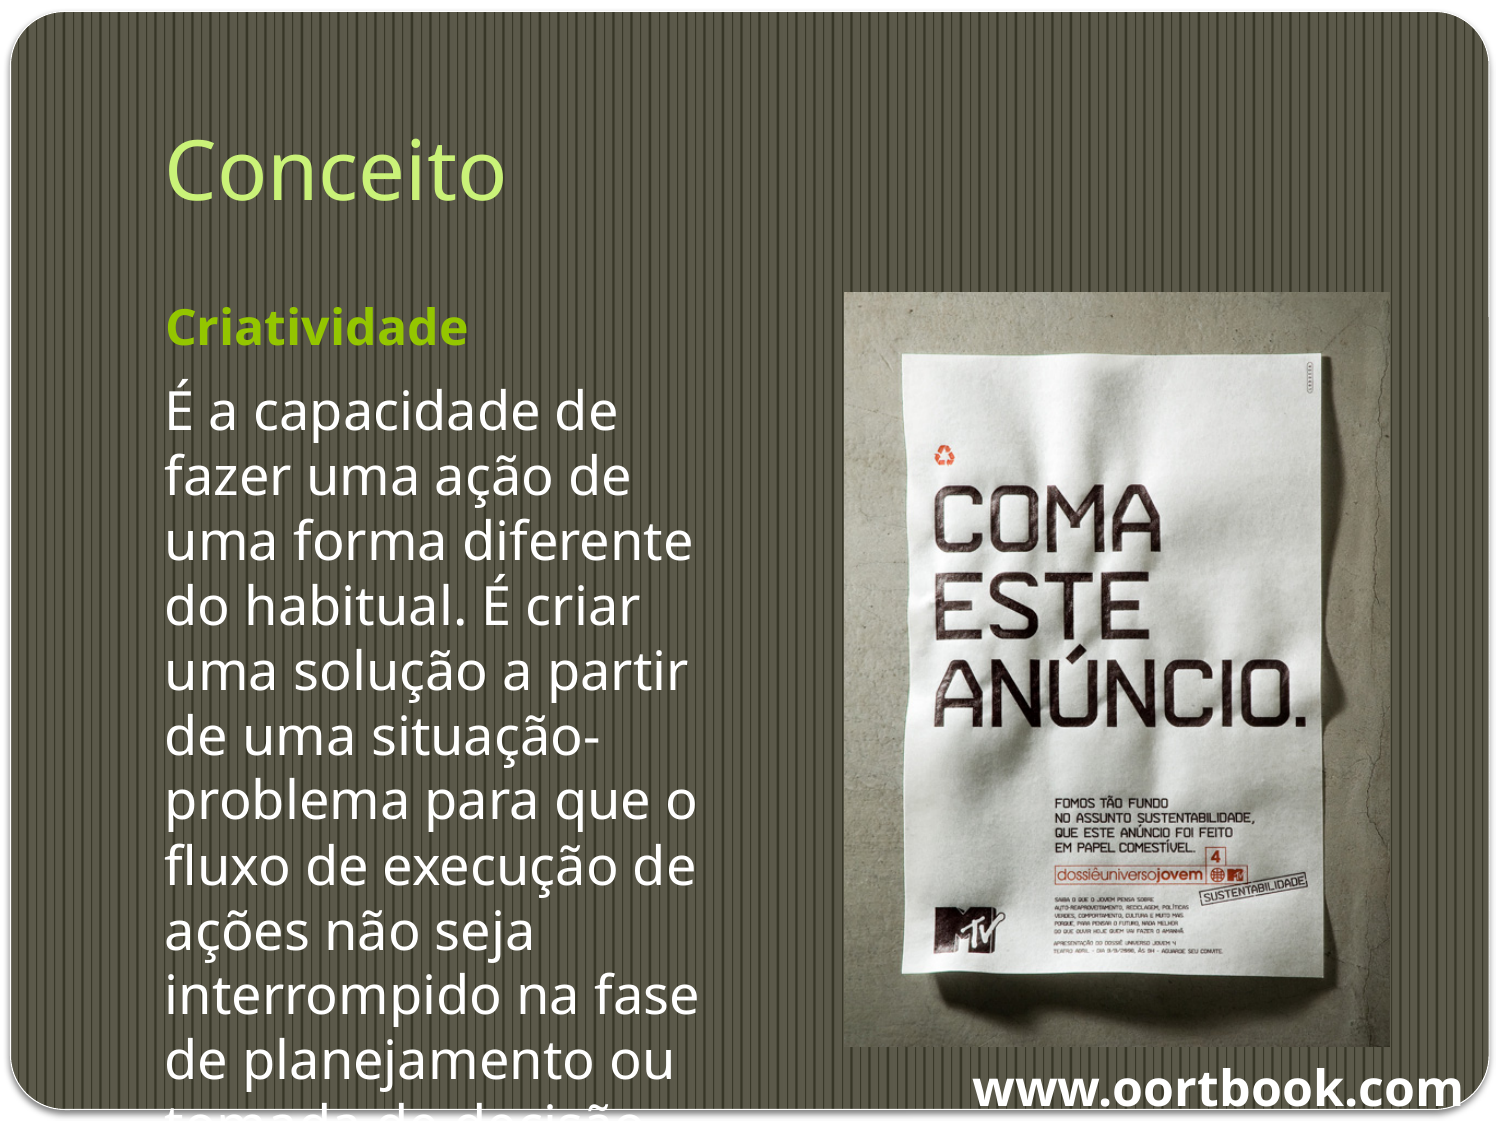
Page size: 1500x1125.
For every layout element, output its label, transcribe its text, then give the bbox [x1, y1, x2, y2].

list É a capacidade de fazer uma ação de uma forma diferente do habitual. É criar uma solução a partir de uma situação-problema para que o fluxo de execução de ações não seja interrompido na fase de planejamento ou tomada de decisão. [150, 368, 763, 1007]
list Criatividade [149, 236, 763, 364]
picture [844, 292, 1390, 1047]
title Conceito [150, 44, 1425, 233]
text_box www.oortbook.com [940, 1049, 1496, 1124]
